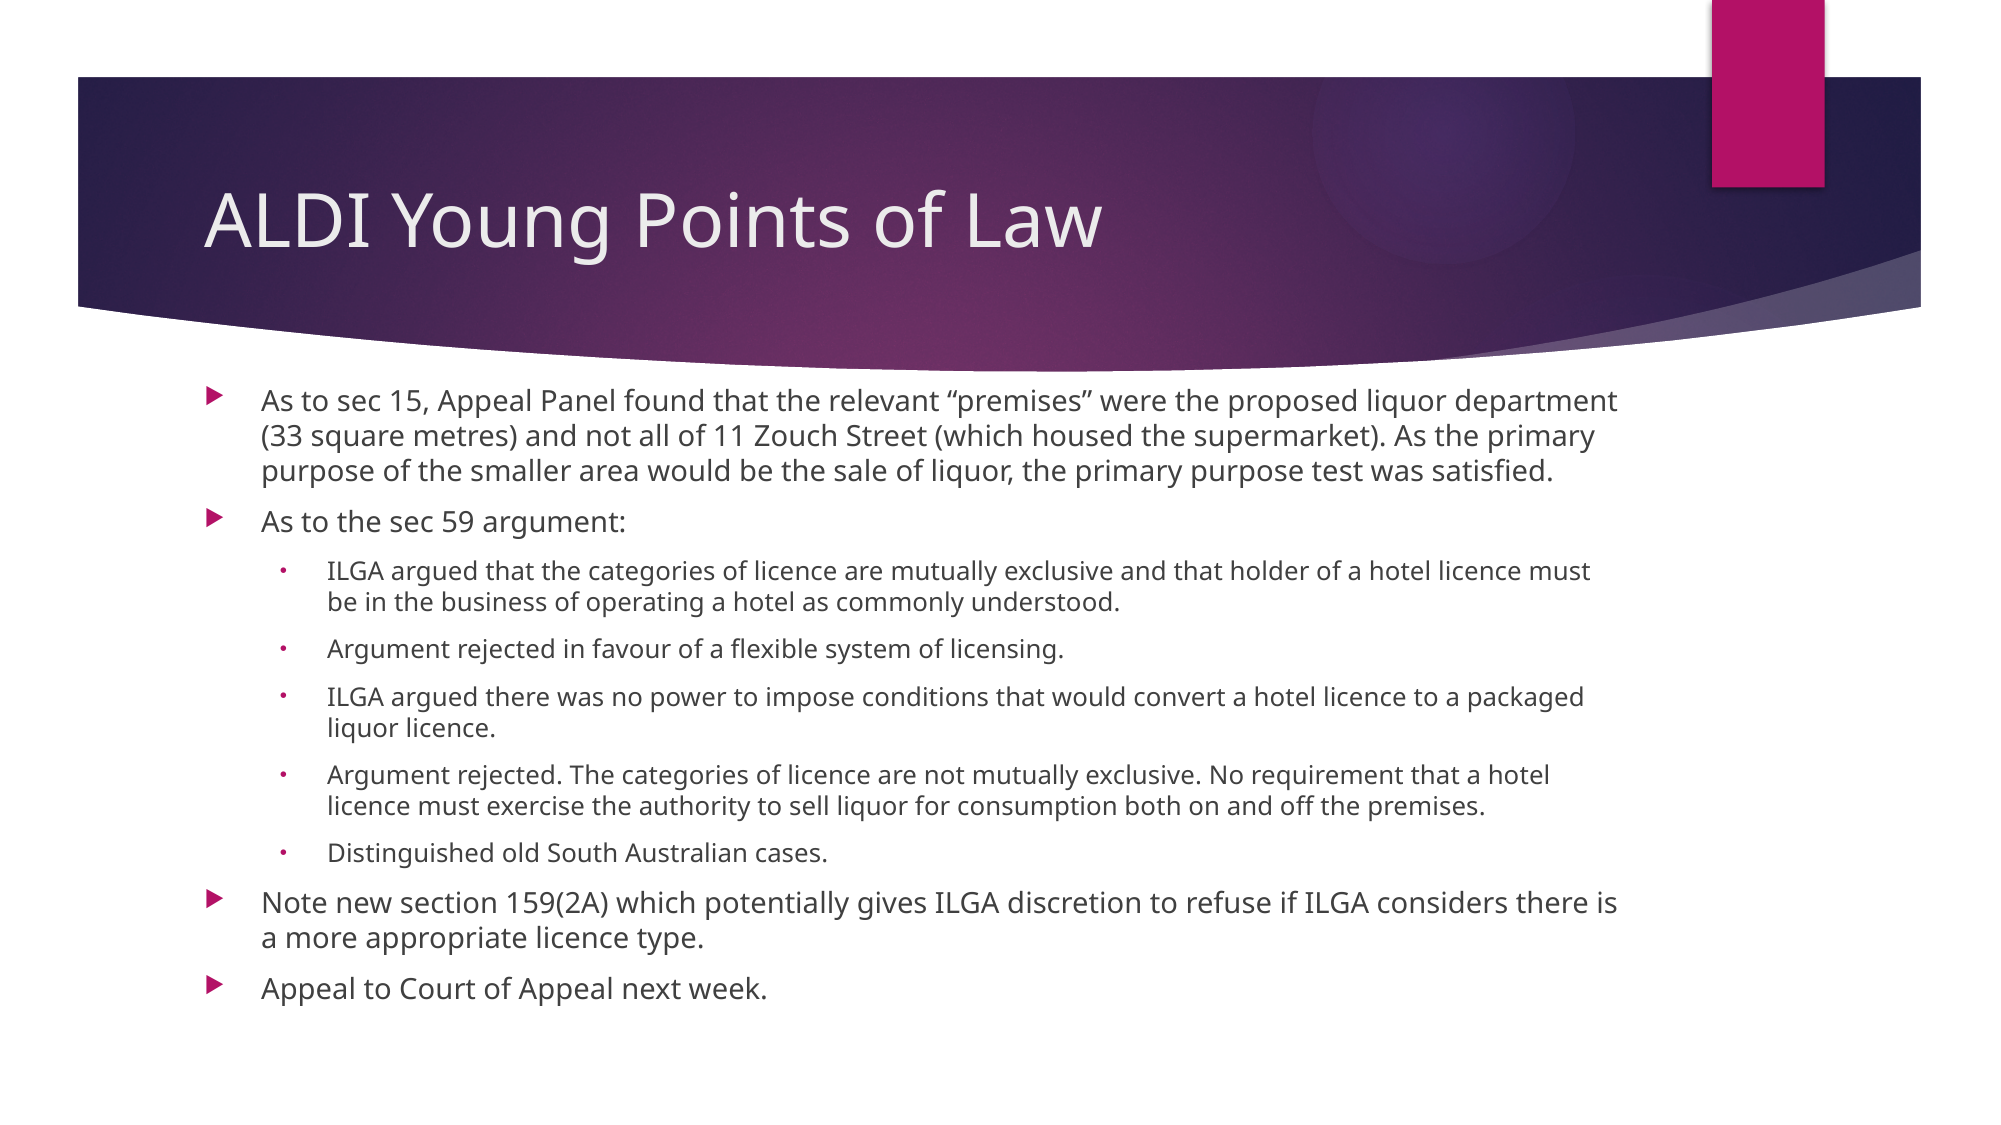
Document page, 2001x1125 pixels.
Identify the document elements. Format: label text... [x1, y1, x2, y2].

title ALDI Young Points of Law [189, 159, 1627, 276]
list As to sec 15, Appeal Panel found that the relevant “premises” were the proposed liquor department (33 square metres) and not all of 11 Zouch Street (which housed the supermarket). As the primary purpose of the smaller area would be the sale of liquor, the primary purpose test was satisfied. As to the sec 59 argument: ILGA argued that the categories of licence are mutually exclusive and that holder of a hotel licence must be in the business of operating a hotel as commonly understood. Argument rejected in favour of a flexible system of licensing. ILGA argued there was no power to impose conditions that would convert a hotel licence to a packaged liquor licence. Argument rejected. The categories of licence are not mutually exclusive. No requirement that a hotel licence must exercise the authority to sell liquor for consumption both on and off the premises. Distinguished old South Australian cases. Note new section 159(2A) which potentially gives ILGA discretion to refuse if ILGA considers there is a more appropriate licence type. Appeal to Court of Appeal next week. [189, 374, 1638, 1048]
